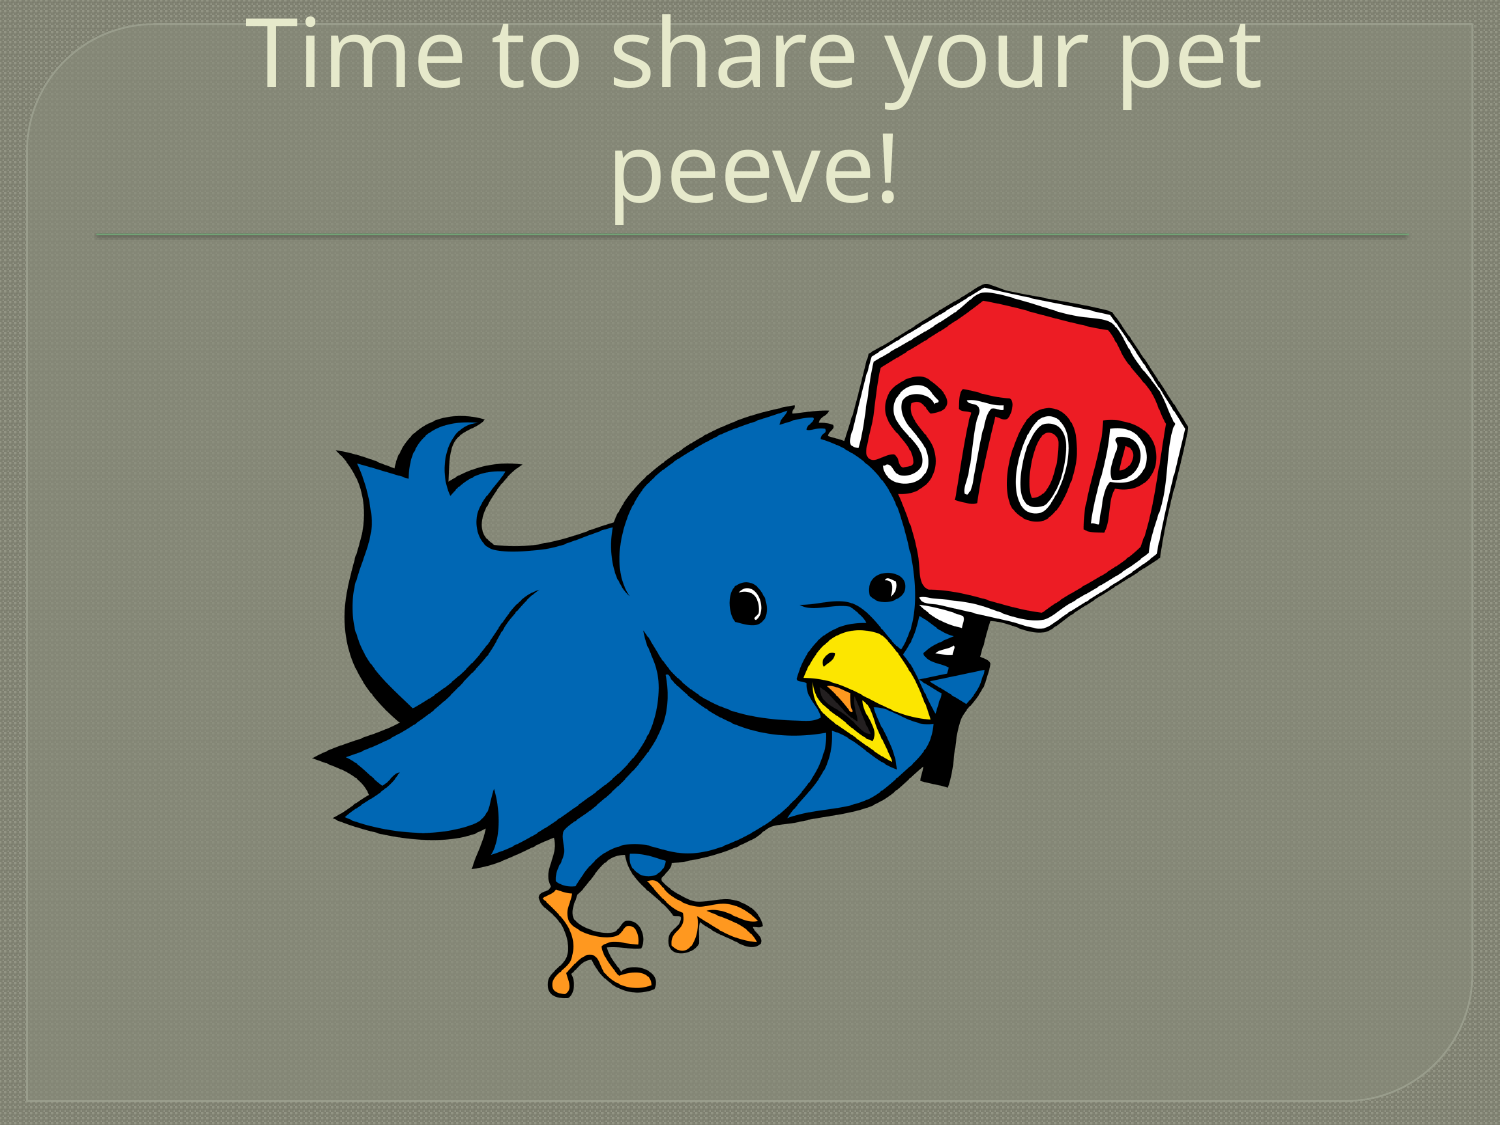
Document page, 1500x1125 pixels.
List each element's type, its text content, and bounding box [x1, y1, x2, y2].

title Time to share your pet peeve! [75, 41, 1425, 230]
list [311, 284, 1188, 998]
